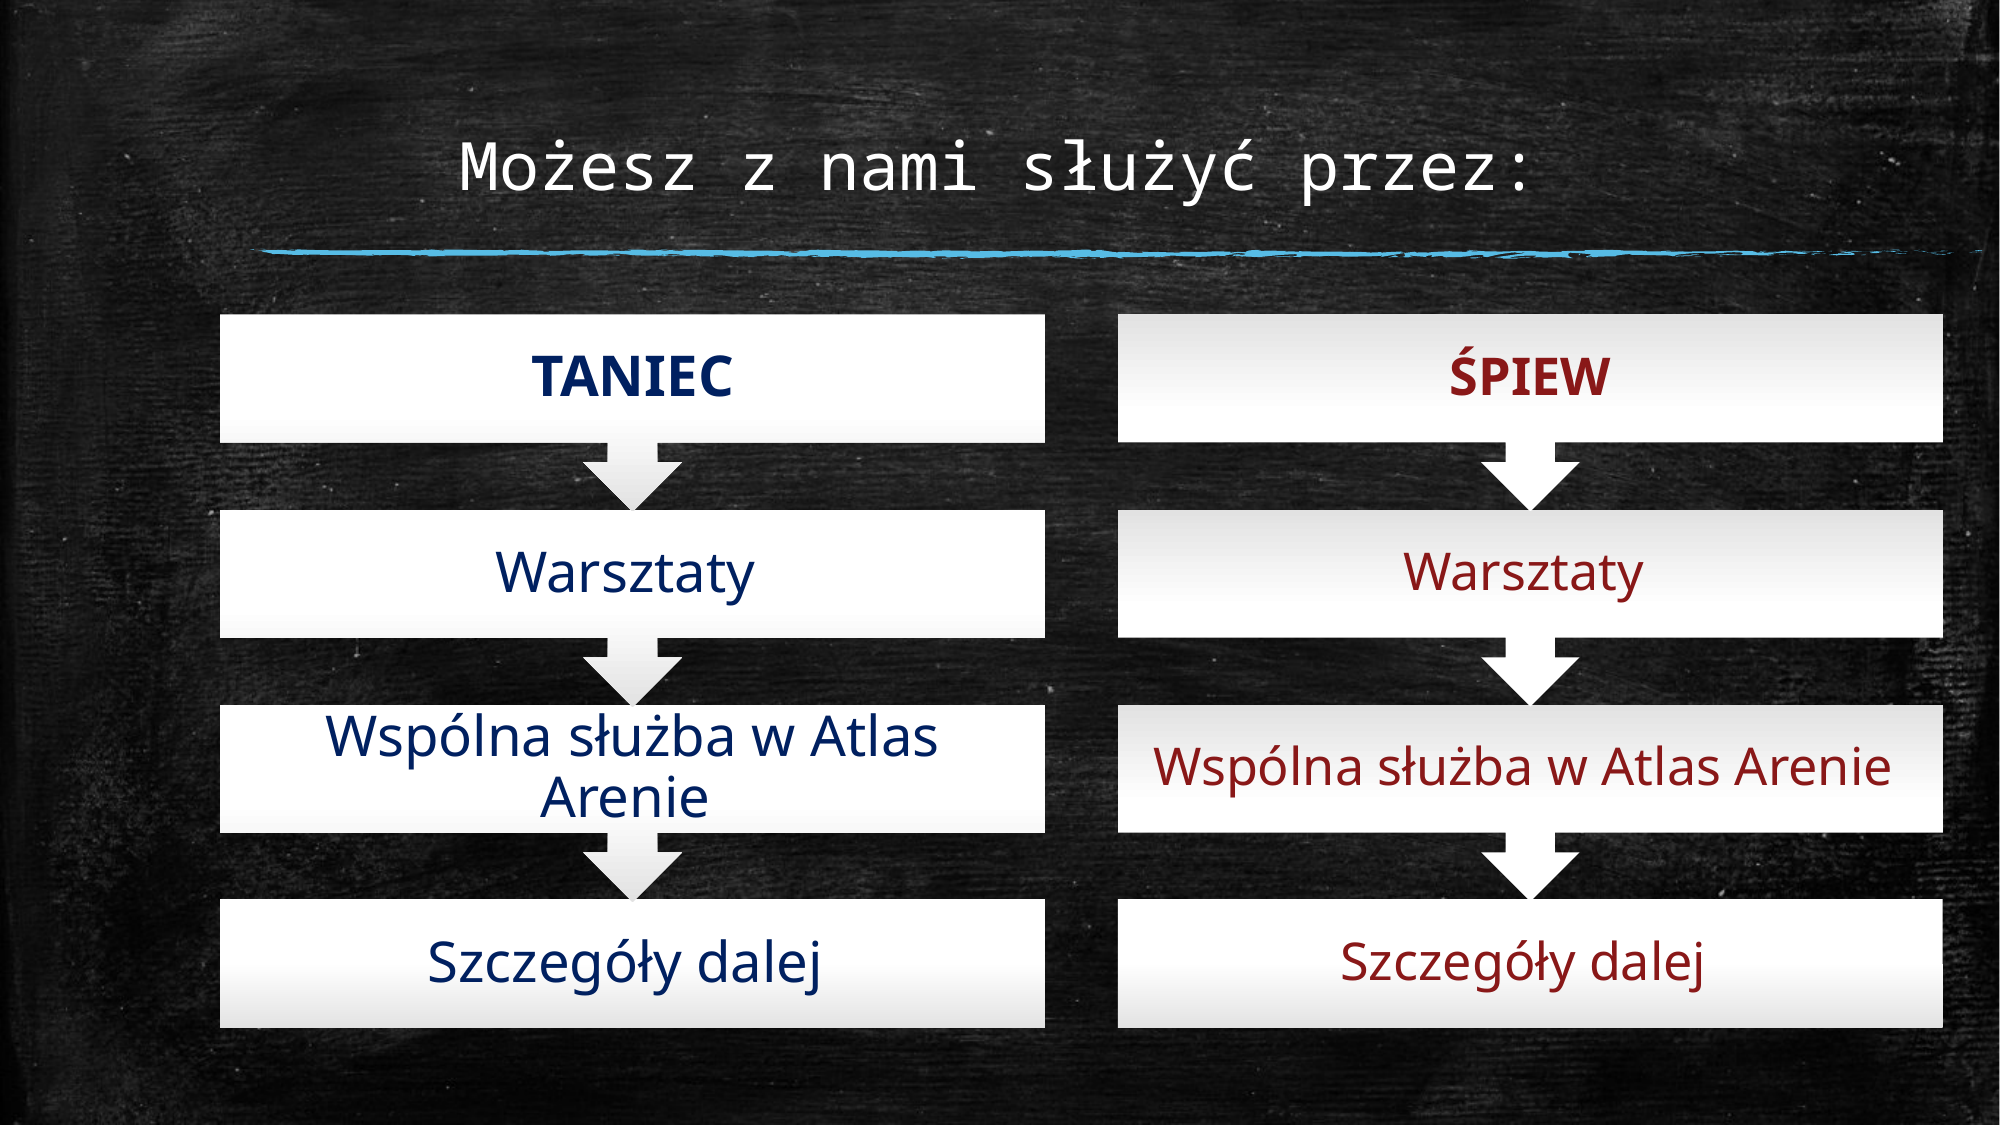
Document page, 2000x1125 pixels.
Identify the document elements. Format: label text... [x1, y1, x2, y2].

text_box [220, 314, 1046, 1029]
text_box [1117, 314, 1943, 512]
title Możesz z nami służyć przez: [249, 45, 1750, 213]
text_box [1117, 902, 1943, 1028]
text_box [1117, 512, 1943, 707]
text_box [1117, 707, 1943, 902]
